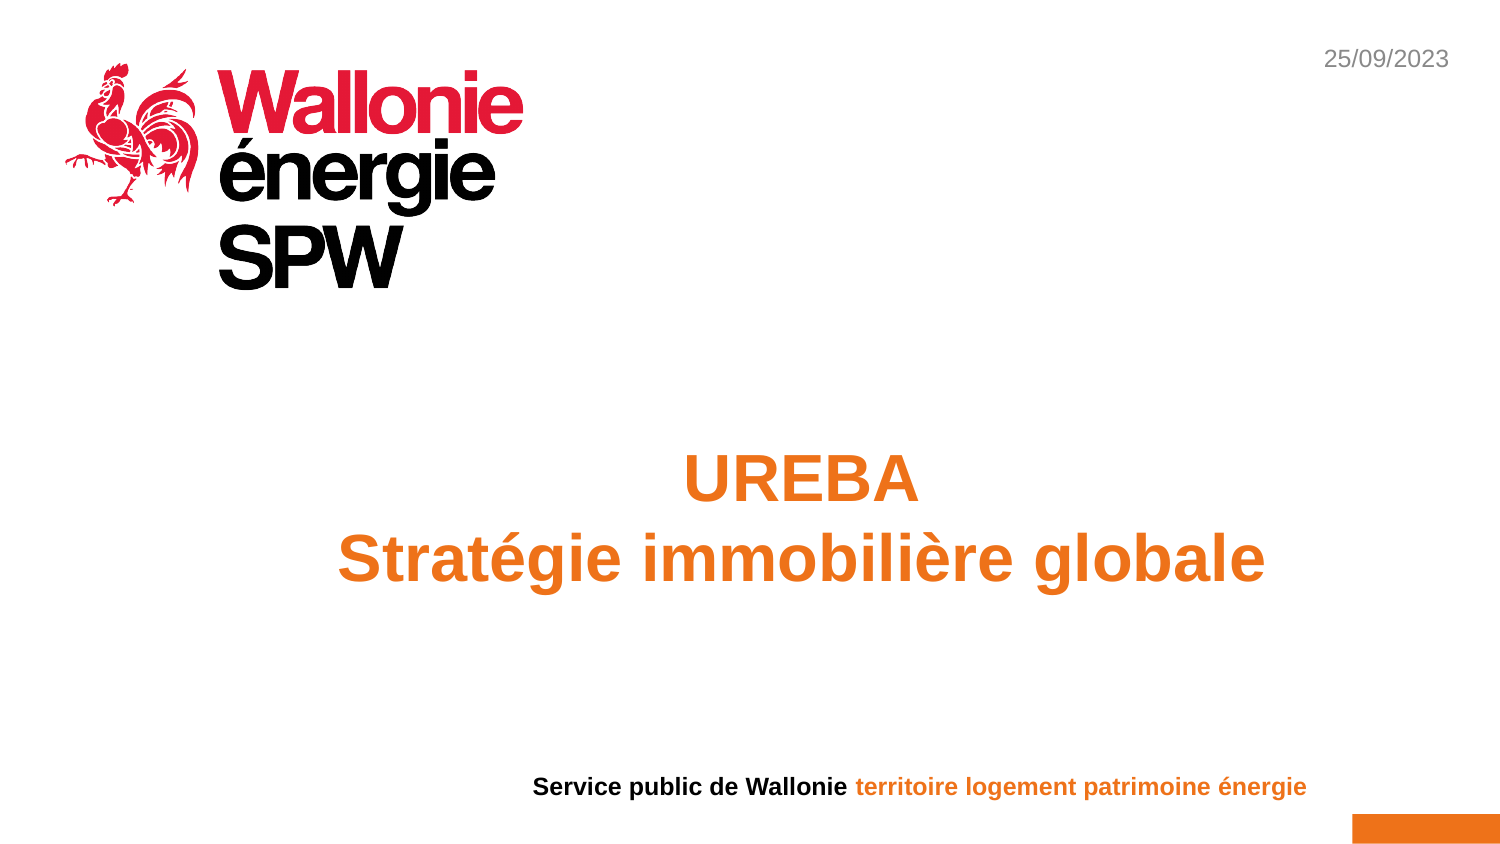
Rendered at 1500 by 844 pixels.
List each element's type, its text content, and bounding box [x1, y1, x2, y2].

title UREBA Stratégie immobilière globale [223, 427, 1382, 681]
picture [0, 0, 590, 355]
